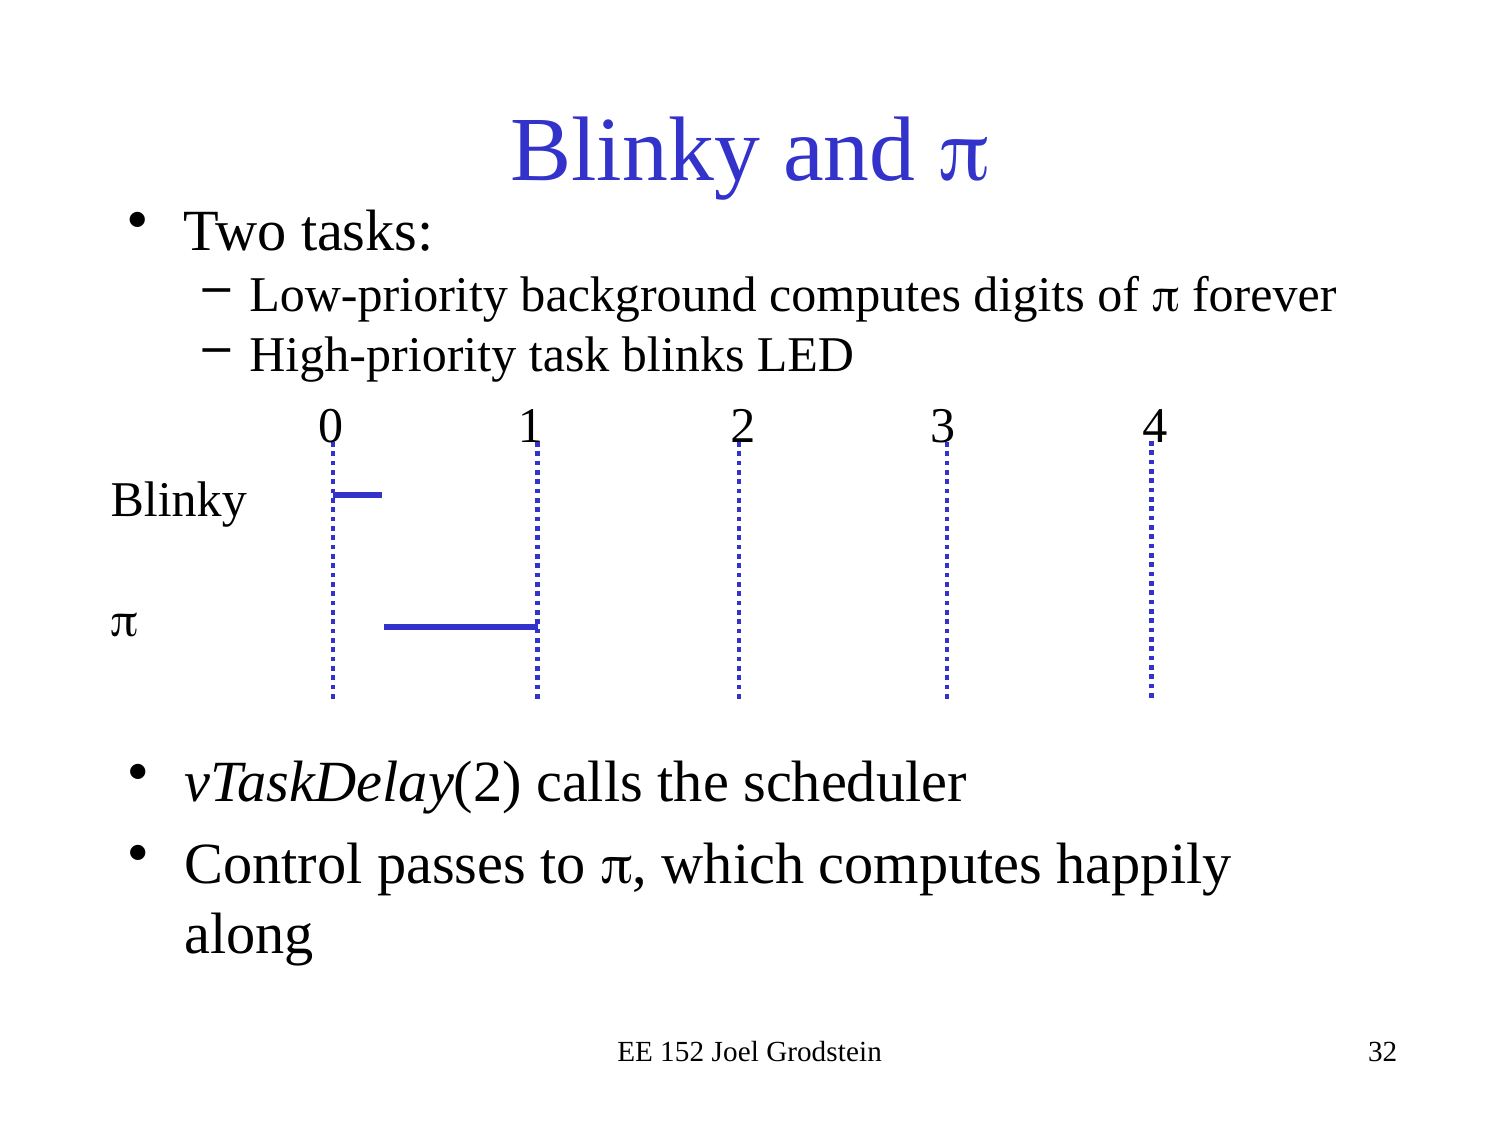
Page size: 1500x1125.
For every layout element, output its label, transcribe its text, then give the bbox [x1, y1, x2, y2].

list Two tasks: Low-priority background computes digits of  forever High-priority task blinks LED [112, 184, 1388, 423]
footer EE 152 Joel Grodstein [512, 1055, 988, 1101]
title Blinky and  [112, 50, 1388, 184]
text_box vTaskDelay(2) calls the scheduler Control passes to , which computes happily along [113, 735, 1388, 1055]
text_box 0 1 2 3 4 [303, 385, 1195, 461]
text_box Blinky  [95, 458, 279, 654]
